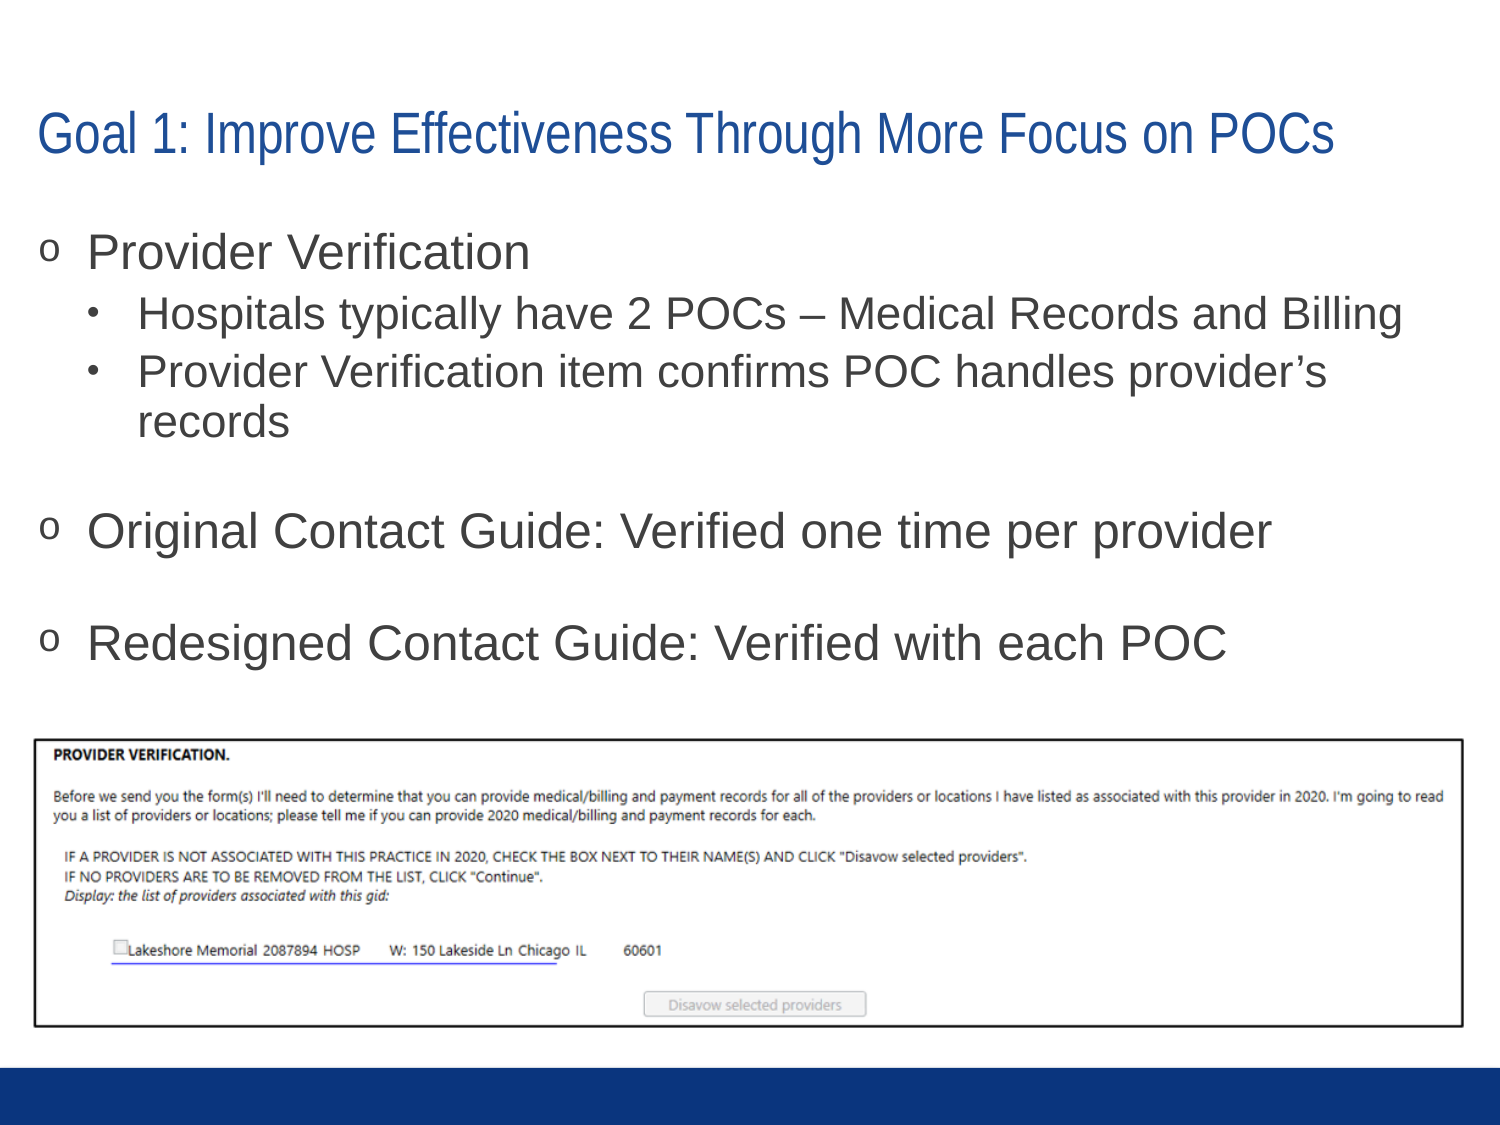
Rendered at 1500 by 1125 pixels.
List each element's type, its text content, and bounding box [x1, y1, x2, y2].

picture [22, 729, 1478, 1063]
list Provider Verification Hospitals typically have 2 POCs – Medical Records and Billing Provider Verification item confirms POC handles provider’s records Original Contact Guide: Verified one time per provider Redesigned Contact Guide: Verified with each POC [22, 218, 1457, 728]
title Goal 1: Improve Effectiveness Through More Focus on POCs [22, 29, 1474, 241]
